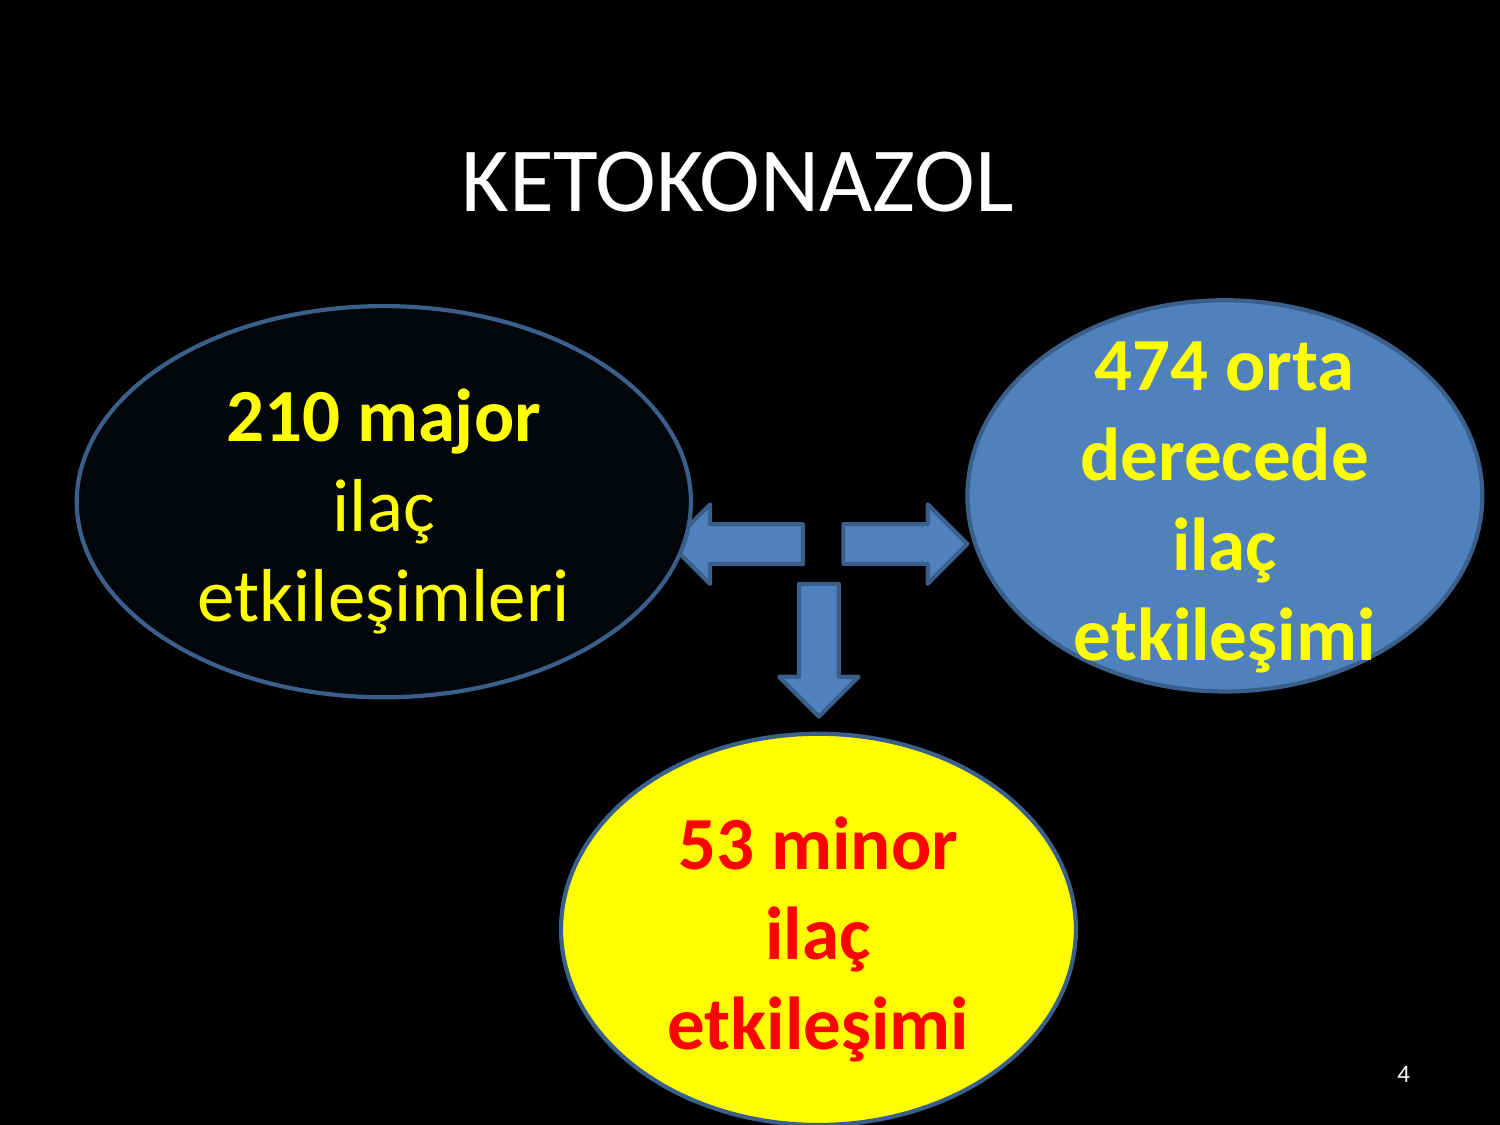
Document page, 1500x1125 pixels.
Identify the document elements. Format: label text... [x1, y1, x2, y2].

text_box 474 orta derecede ilaç etkileşimi [965, 298, 1485, 694]
title KETOKONAZOL [100, 54, 1376, 296]
slide_number 4 [1074, 1042, 1425, 1103]
text_box [681, 502, 806, 586]
text_box 210 major ilaç etkileşimleri [74, 303, 694, 700]
text_box 53 minor ilaç etkileşimi [558, 731, 1079, 1125]
text_box [841, 502, 970, 586]
text_box [777, 581, 861, 719]
